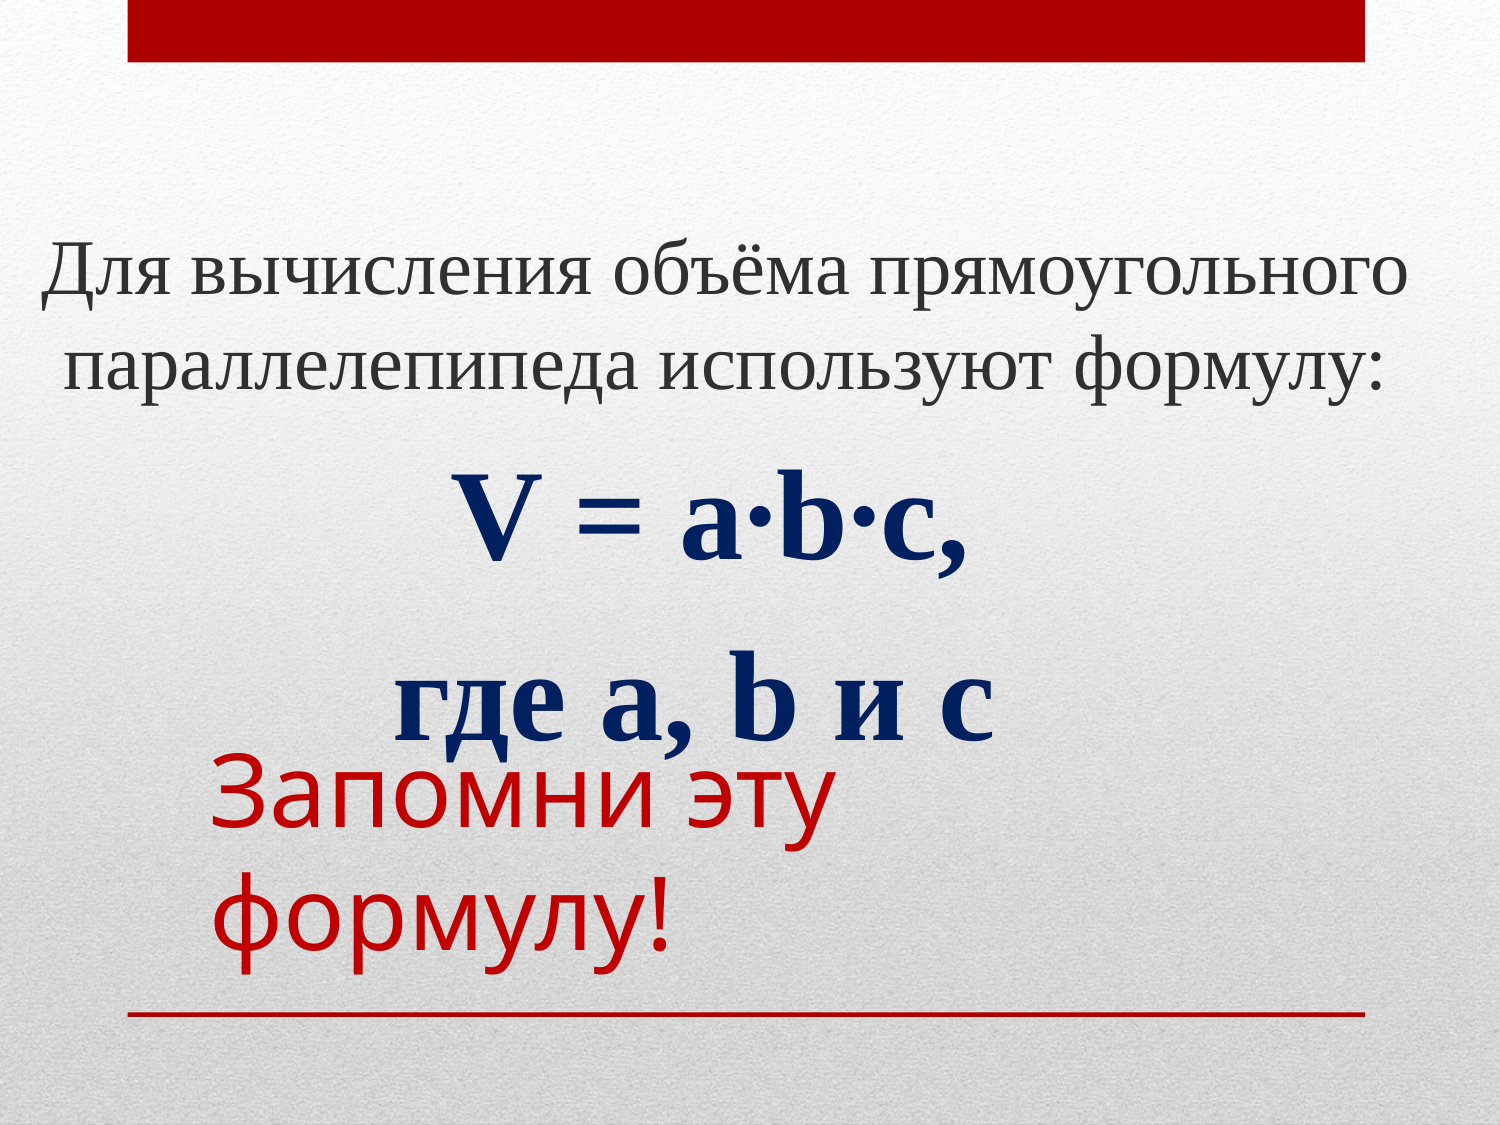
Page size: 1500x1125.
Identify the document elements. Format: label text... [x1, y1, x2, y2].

list Для вычисления объёма прямоугольного параллелепипеда используют формулу: V = a∙b∙c, где a, b и c [0, 208, 1453, 846]
title Запомни эту формулу! [194, 846, 1308, 979]
